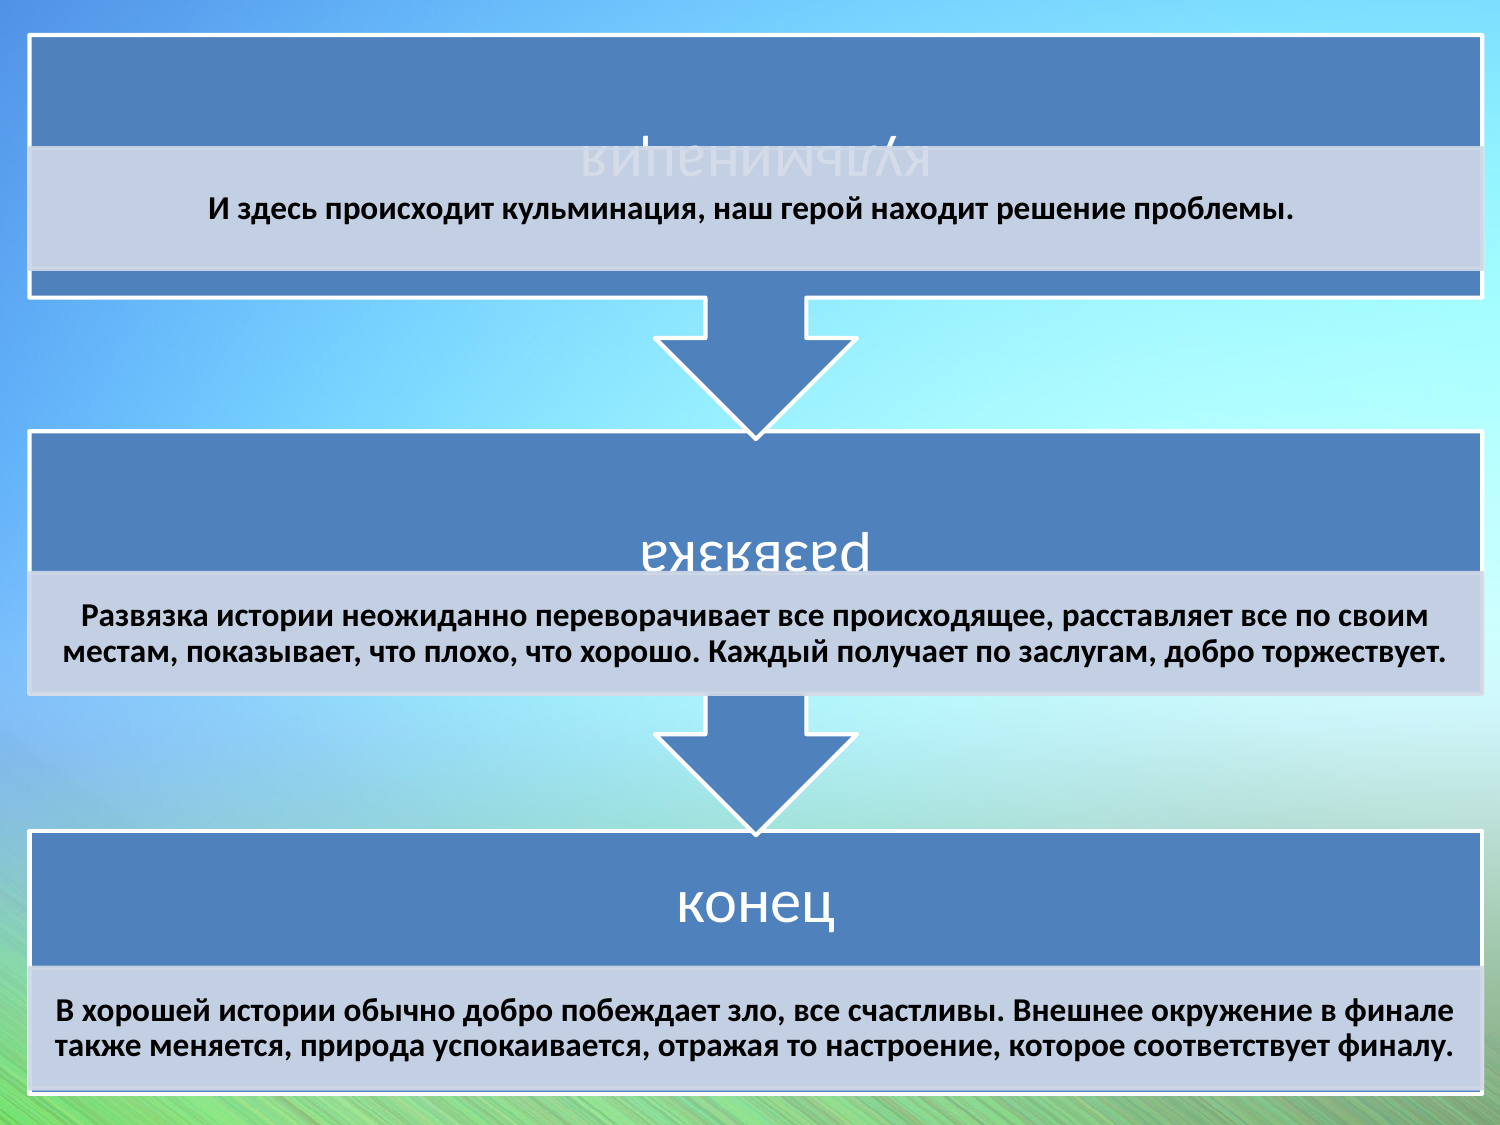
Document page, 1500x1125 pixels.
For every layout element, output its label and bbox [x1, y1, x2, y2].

picture [0, 0, 1500, 1125]
text_box [29, 30, 1483, 1095]
